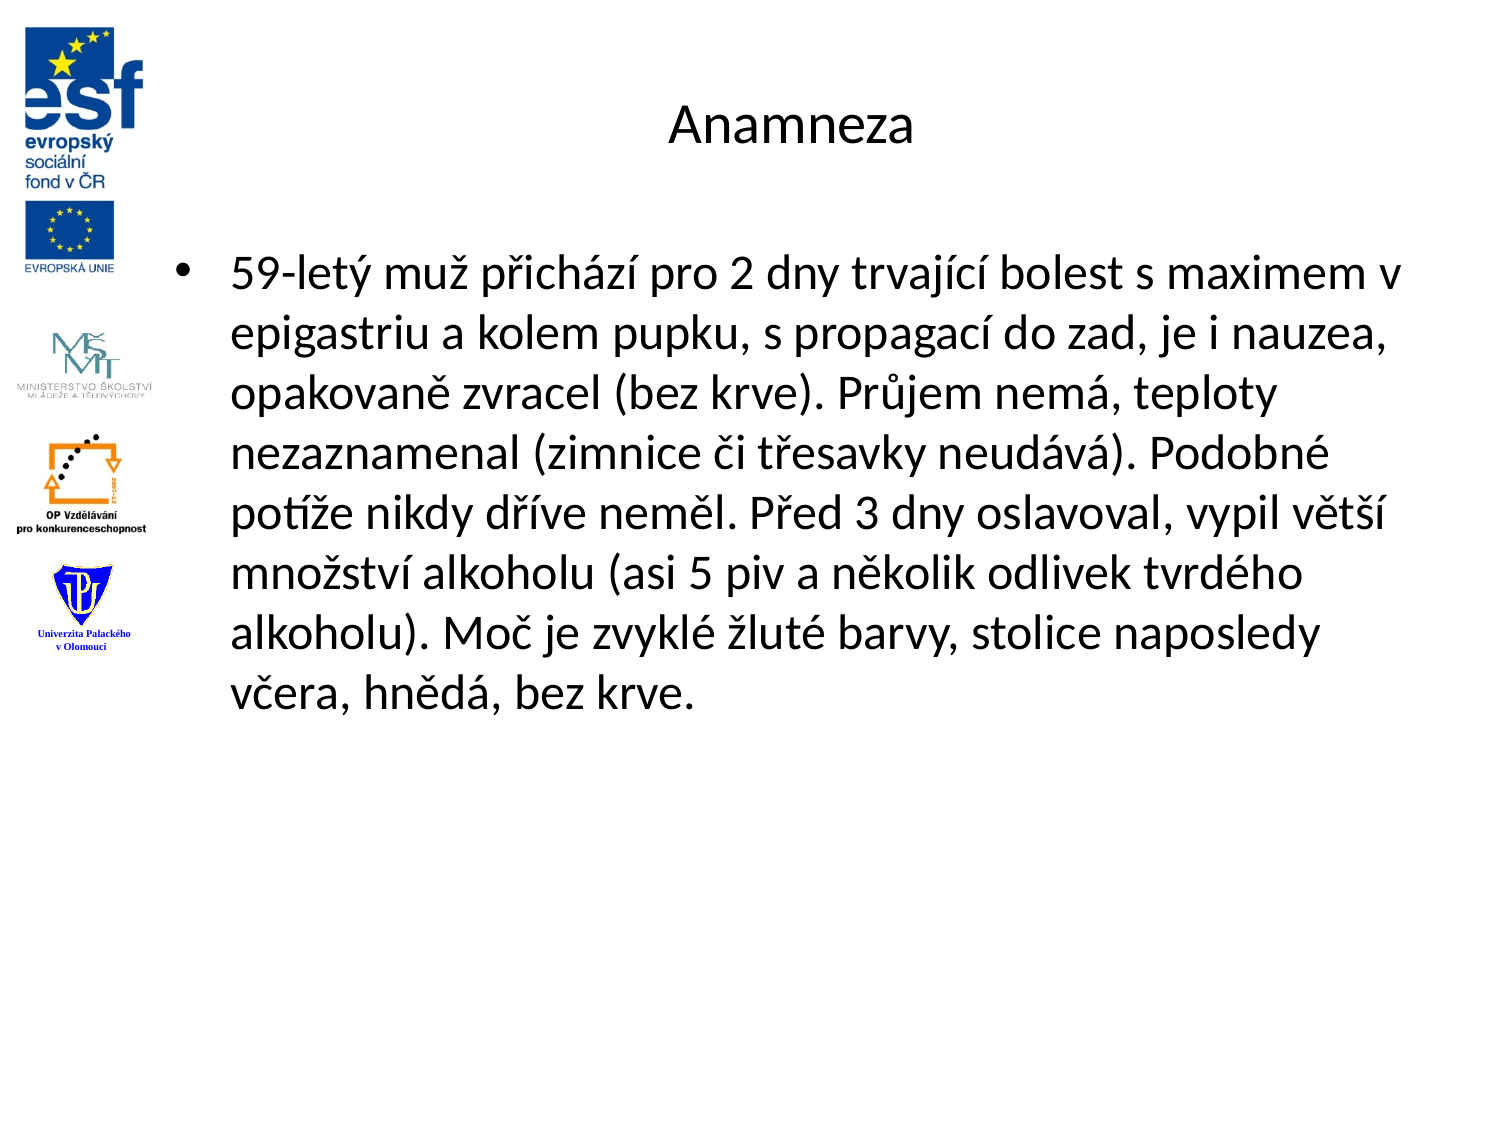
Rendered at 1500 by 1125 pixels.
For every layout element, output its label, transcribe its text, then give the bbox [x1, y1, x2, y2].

title Anamneza [159, 45, 1425, 197]
picture [17, 19, 151, 280]
list 59-letý muž přichází pro 2 dny trvající bolest s maximem v epigastriu a kolem pupku, s propagací do zad, je i nauzea, opakovaně zvracel (bez krve). Průjem nemá, teploty nezaznamenal (zimnice či třesavky neudává). Podobné potíže nikdy dříve neměl. Před 3 dny oslavoval, vypil větší množství alkoholu (asi 5 piv a několik odlivek tvrdého alkoholu). Moč je zvyklé žluté barvy, stolice naposledy včera, hnědá, bez krve. [159, 231, 1425, 1005]
picture [17, 434, 146, 534]
